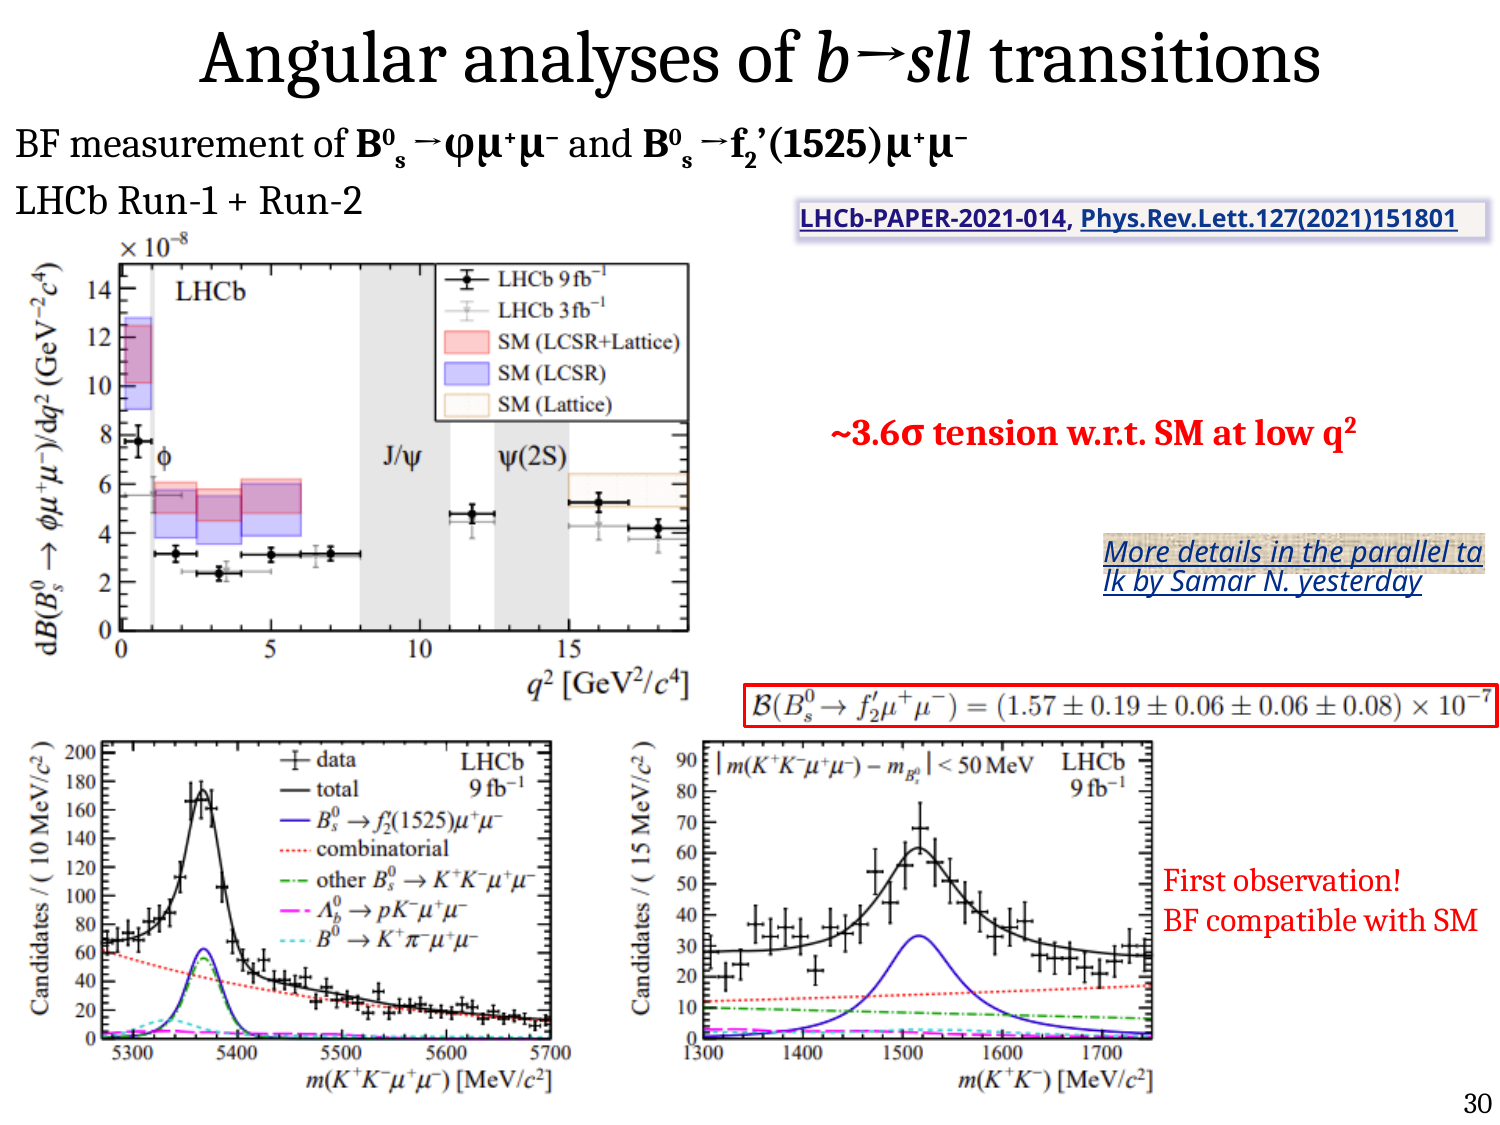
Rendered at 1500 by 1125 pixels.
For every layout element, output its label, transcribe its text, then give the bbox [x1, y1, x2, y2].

picture [19, 728, 1167, 1102]
text_box First observation! BF compatible with SM [1167, 850, 1500, 946]
text_box More details in the parallel talk by Samar N. yesterday [1103, 533, 1486, 574]
text_box Angular analyses of b→sll transitions [81, 0, 1441, 106]
text_box BF measurement of B0s →φμ+μ− and B0s →f2’(1525)μ+μ− LHCb Run-1 + Run-2 [0, 108, 1493, 231]
text_box ~3.6σ tension w.r.t. SM at low q2 [815, 396, 1441, 462]
picture [745, 686, 1496, 725]
text_box LHCb-PAPER-2021-014, Phys.Rev.Lett.127(2021)151801 [799, 202, 1486, 237]
slide_number 30 [1407, 1083, 1493, 1120]
picture [19, 224, 701, 711]
